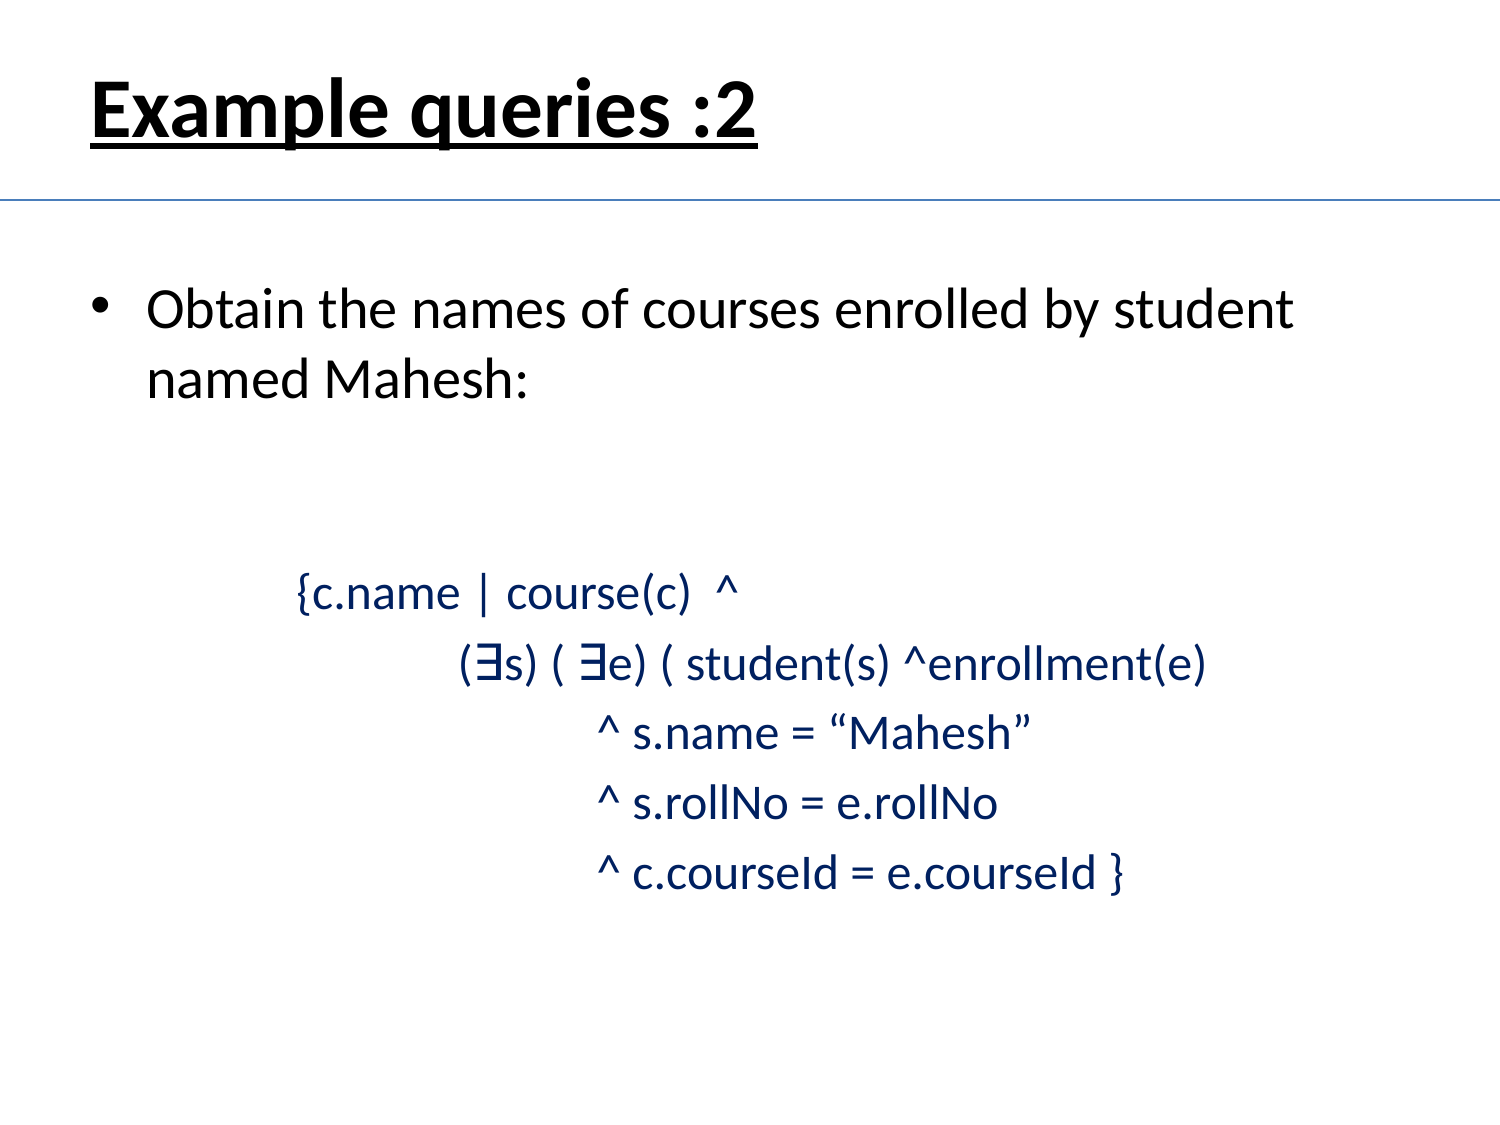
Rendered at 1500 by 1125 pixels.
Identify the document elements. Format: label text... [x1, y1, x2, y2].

list Obtain the names of courses enrolled by student named Mahesh: {c.name | course(c) ^ (∃s) ( ∃e) ( student(s) ^enrollment(e) ^ s.name = “Mahesh” ^ s.rollNo = e.rollNo ^ c.courseId = e.courseId } [75, 262, 1425, 1005]
title Example queries :2 [75, 45, 1425, 163]
